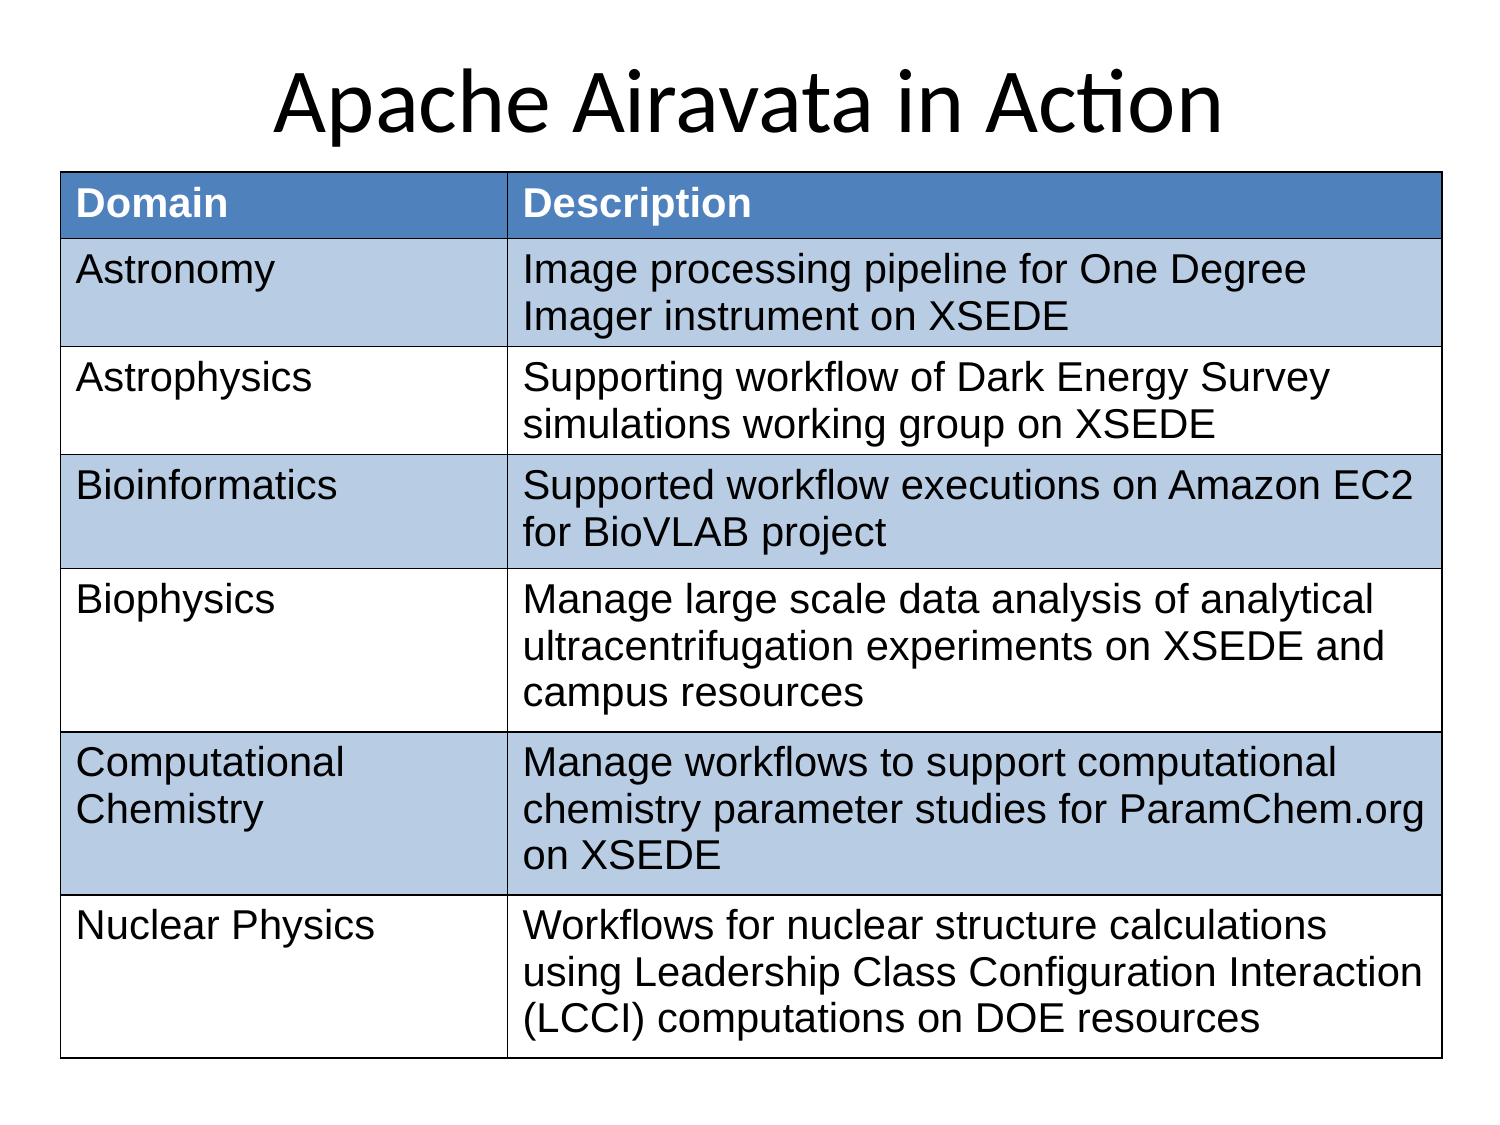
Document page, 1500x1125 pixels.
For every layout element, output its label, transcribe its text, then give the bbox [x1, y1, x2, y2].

table_cell Supported workflow executions on Amazon EC2 for BioVLAB project [508, 455, 1441, 568]
table_cell Nuclear Physics [61, 896, 507, 1057]
table_cell Bioinformatics [61, 455, 507, 568]
table_header Description [508, 173, 1441, 238]
table_cell Supporting workflow of Dark Energy Survey simulations working group on XSEDE [508, 347, 1441, 454]
table_header Domain [61, 173, 507, 238]
table_cell Astronomy [61, 239, 507, 346]
table_cell Computational Chemistry [61, 733, 507, 894]
table_cell Workflows for nuclear structure calculations using Leadership Class Configuration Interaction (LCCI) computations on DOE resources [508, 896, 1441, 1057]
table_cell Biophysics [61, 569, 507, 731]
table_cell Image processing pipeline for One Degree Imager instrument on XSEDE [508, 239, 1441, 346]
table_cell Manage workflows to support computational chemistry parameter studies for ParamChem.org on XSEDE [508, 733, 1441, 894]
table_cell Manage large scale data analysis of analytical ultracentrifugation experiments on XSEDE and campus resources [508, 569, 1441, 731]
table_cell Astrophysics [61, 347, 507, 454]
title Apache Airavata in Action [75, 32, 1425, 160]
